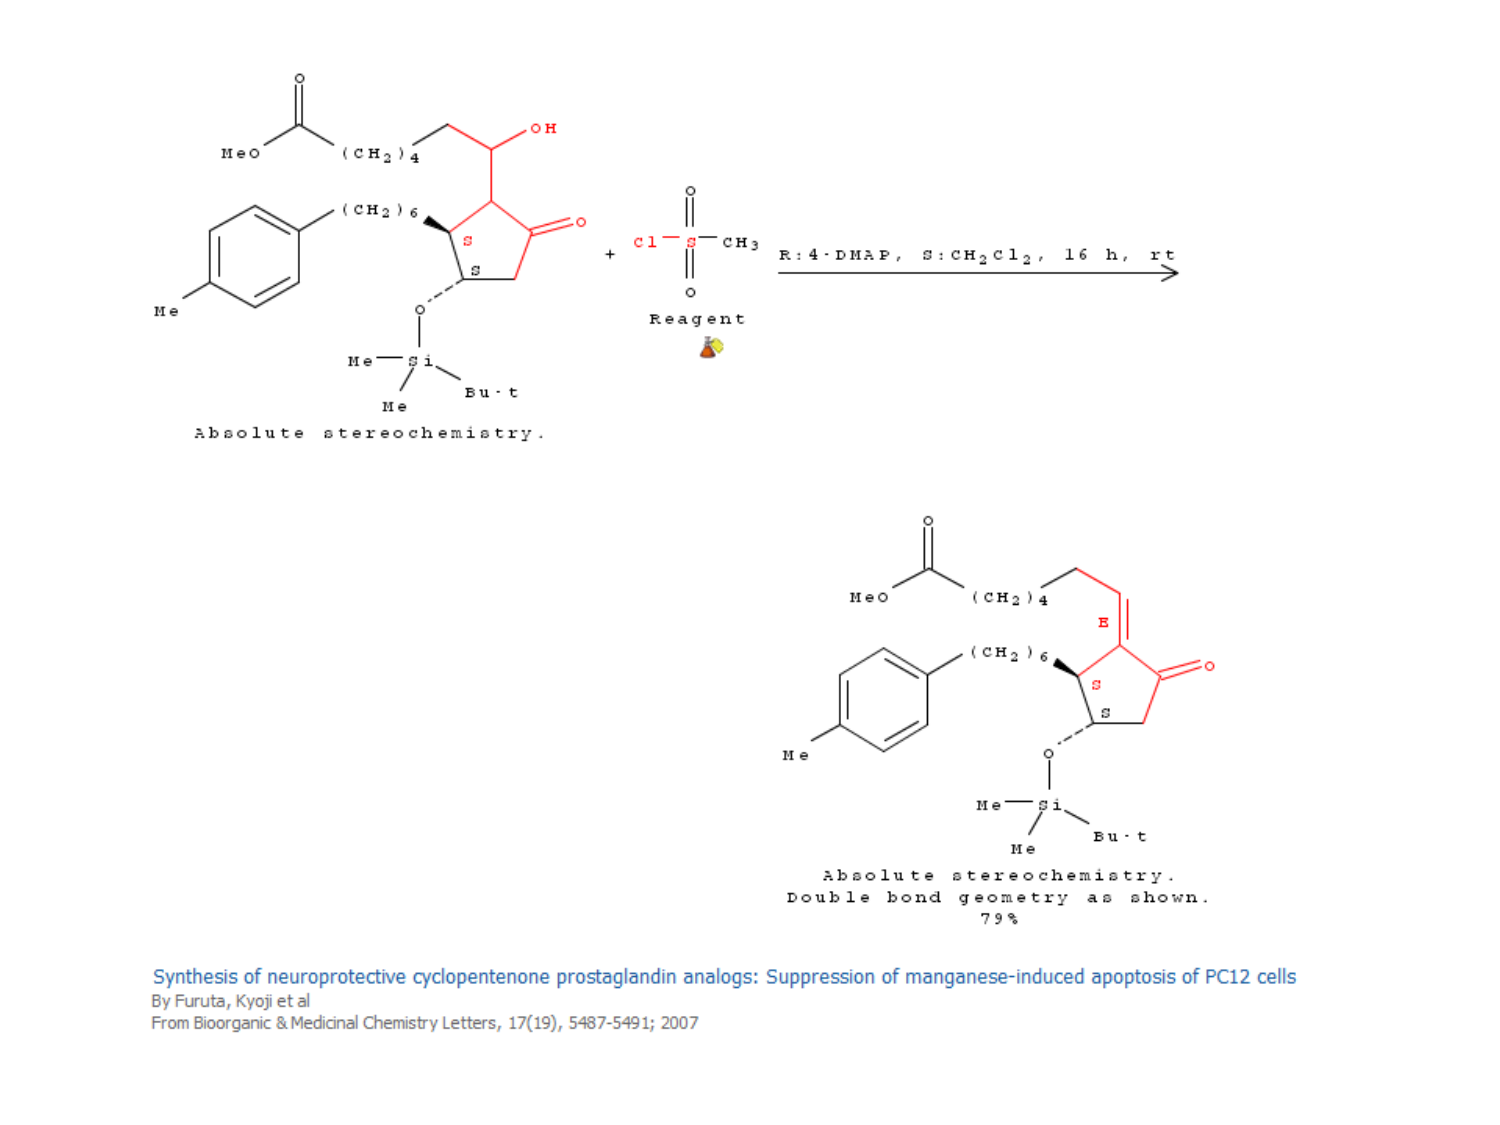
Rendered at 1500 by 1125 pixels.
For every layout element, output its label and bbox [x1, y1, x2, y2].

picture [128, 63, 1371, 1062]
